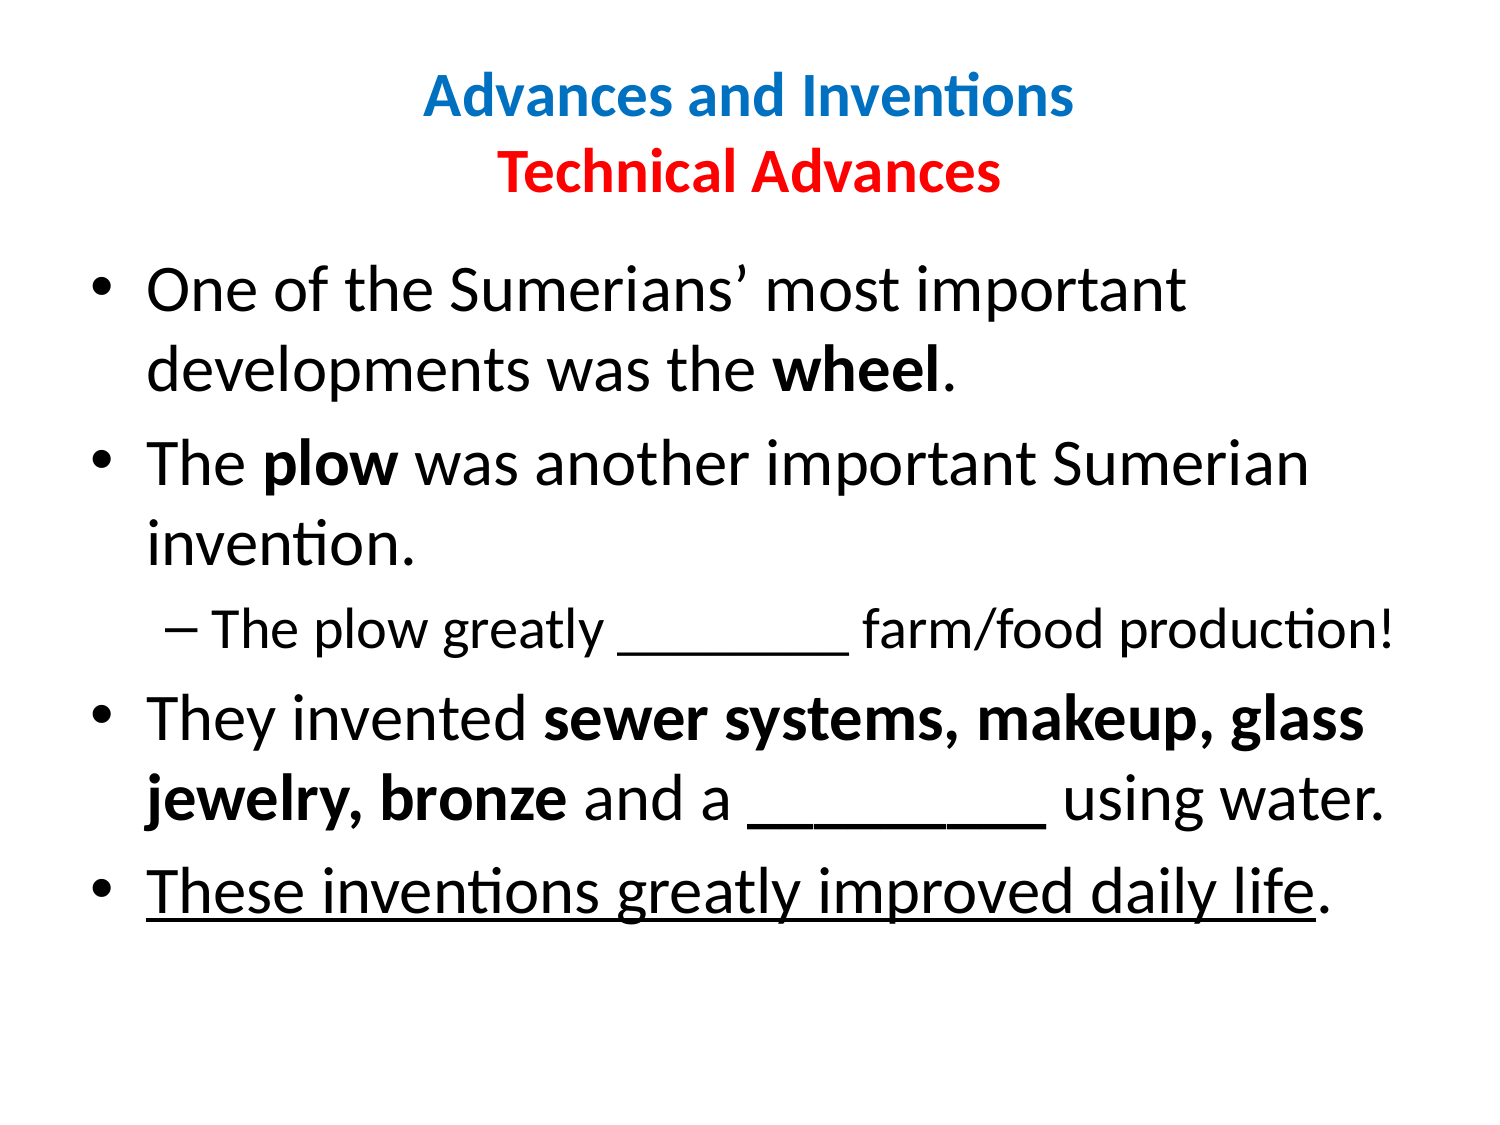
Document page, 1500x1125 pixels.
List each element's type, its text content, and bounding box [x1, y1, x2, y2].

title Advances and Inventions Technical Advances [75, 45, 1425, 213]
list One of the Sumerians’ most important developments was the wheel. The plow was another important Sumerian invention. The plow greatly ________ farm/food production! They invented sewer systems, makeup, glass jewelry, bronze and a _________ using water. These inventions greatly improved daily life. [75, 237, 1425, 1038]
